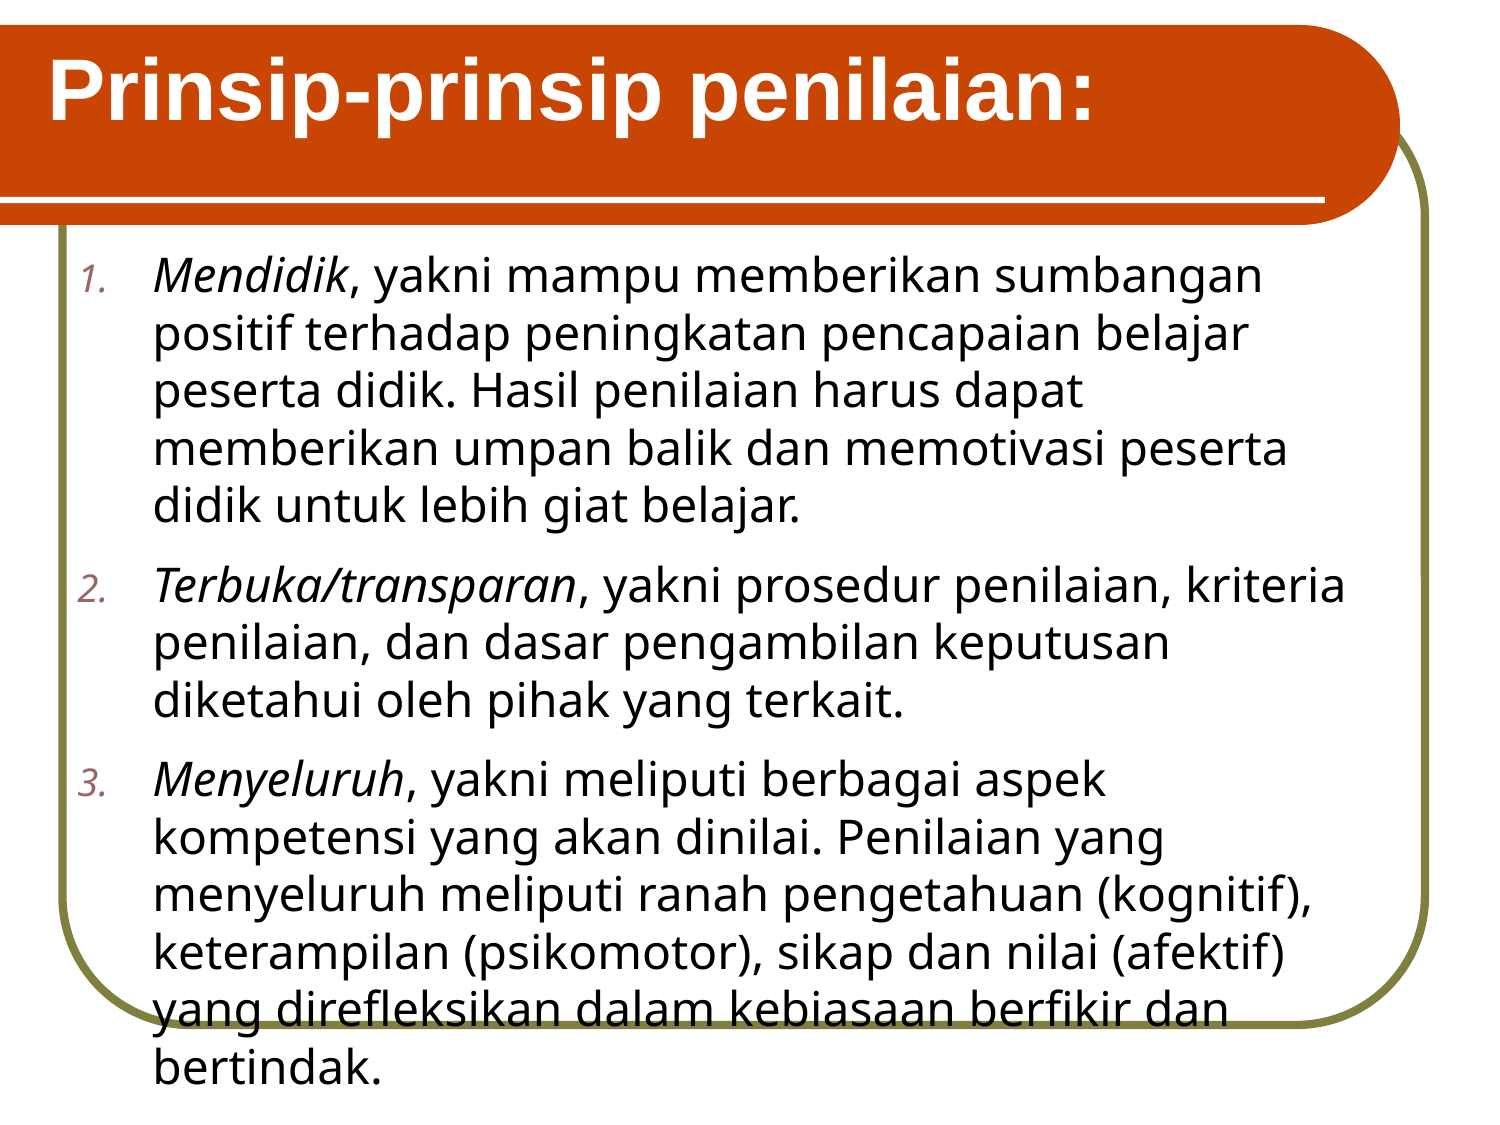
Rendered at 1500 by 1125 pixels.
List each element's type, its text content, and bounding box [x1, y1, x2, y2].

title Prinsip-prinsip penilaian: [31, 37, 1348, 238]
list Mendidik, yakni mampu memberikan sumbangan positif terhadap peningkatan pencapaian belajar peserta didik. Hasil penilaian harus dapat memberikan umpan balik dan memotivasi peserta didik untuk lebih giat belajar. Terbuka/transparan, yakni prosedur penilaian, kriteria penilaian, dan dasar pengambilan keputusan diketahui oleh pihak yang terkait. Menyeluruh, yakni meliputi berbagai aspek kompetensi yang akan dinilai. Penilaian yang menyeluruh meliputi ranah pengetahuan (kognitif), keterampilan (psikomotor), sikap dan nilai (afektif) yang direfleksikan dalam kebiasaan berfikir dan bertindak. [62, 237, 1401, 988]
